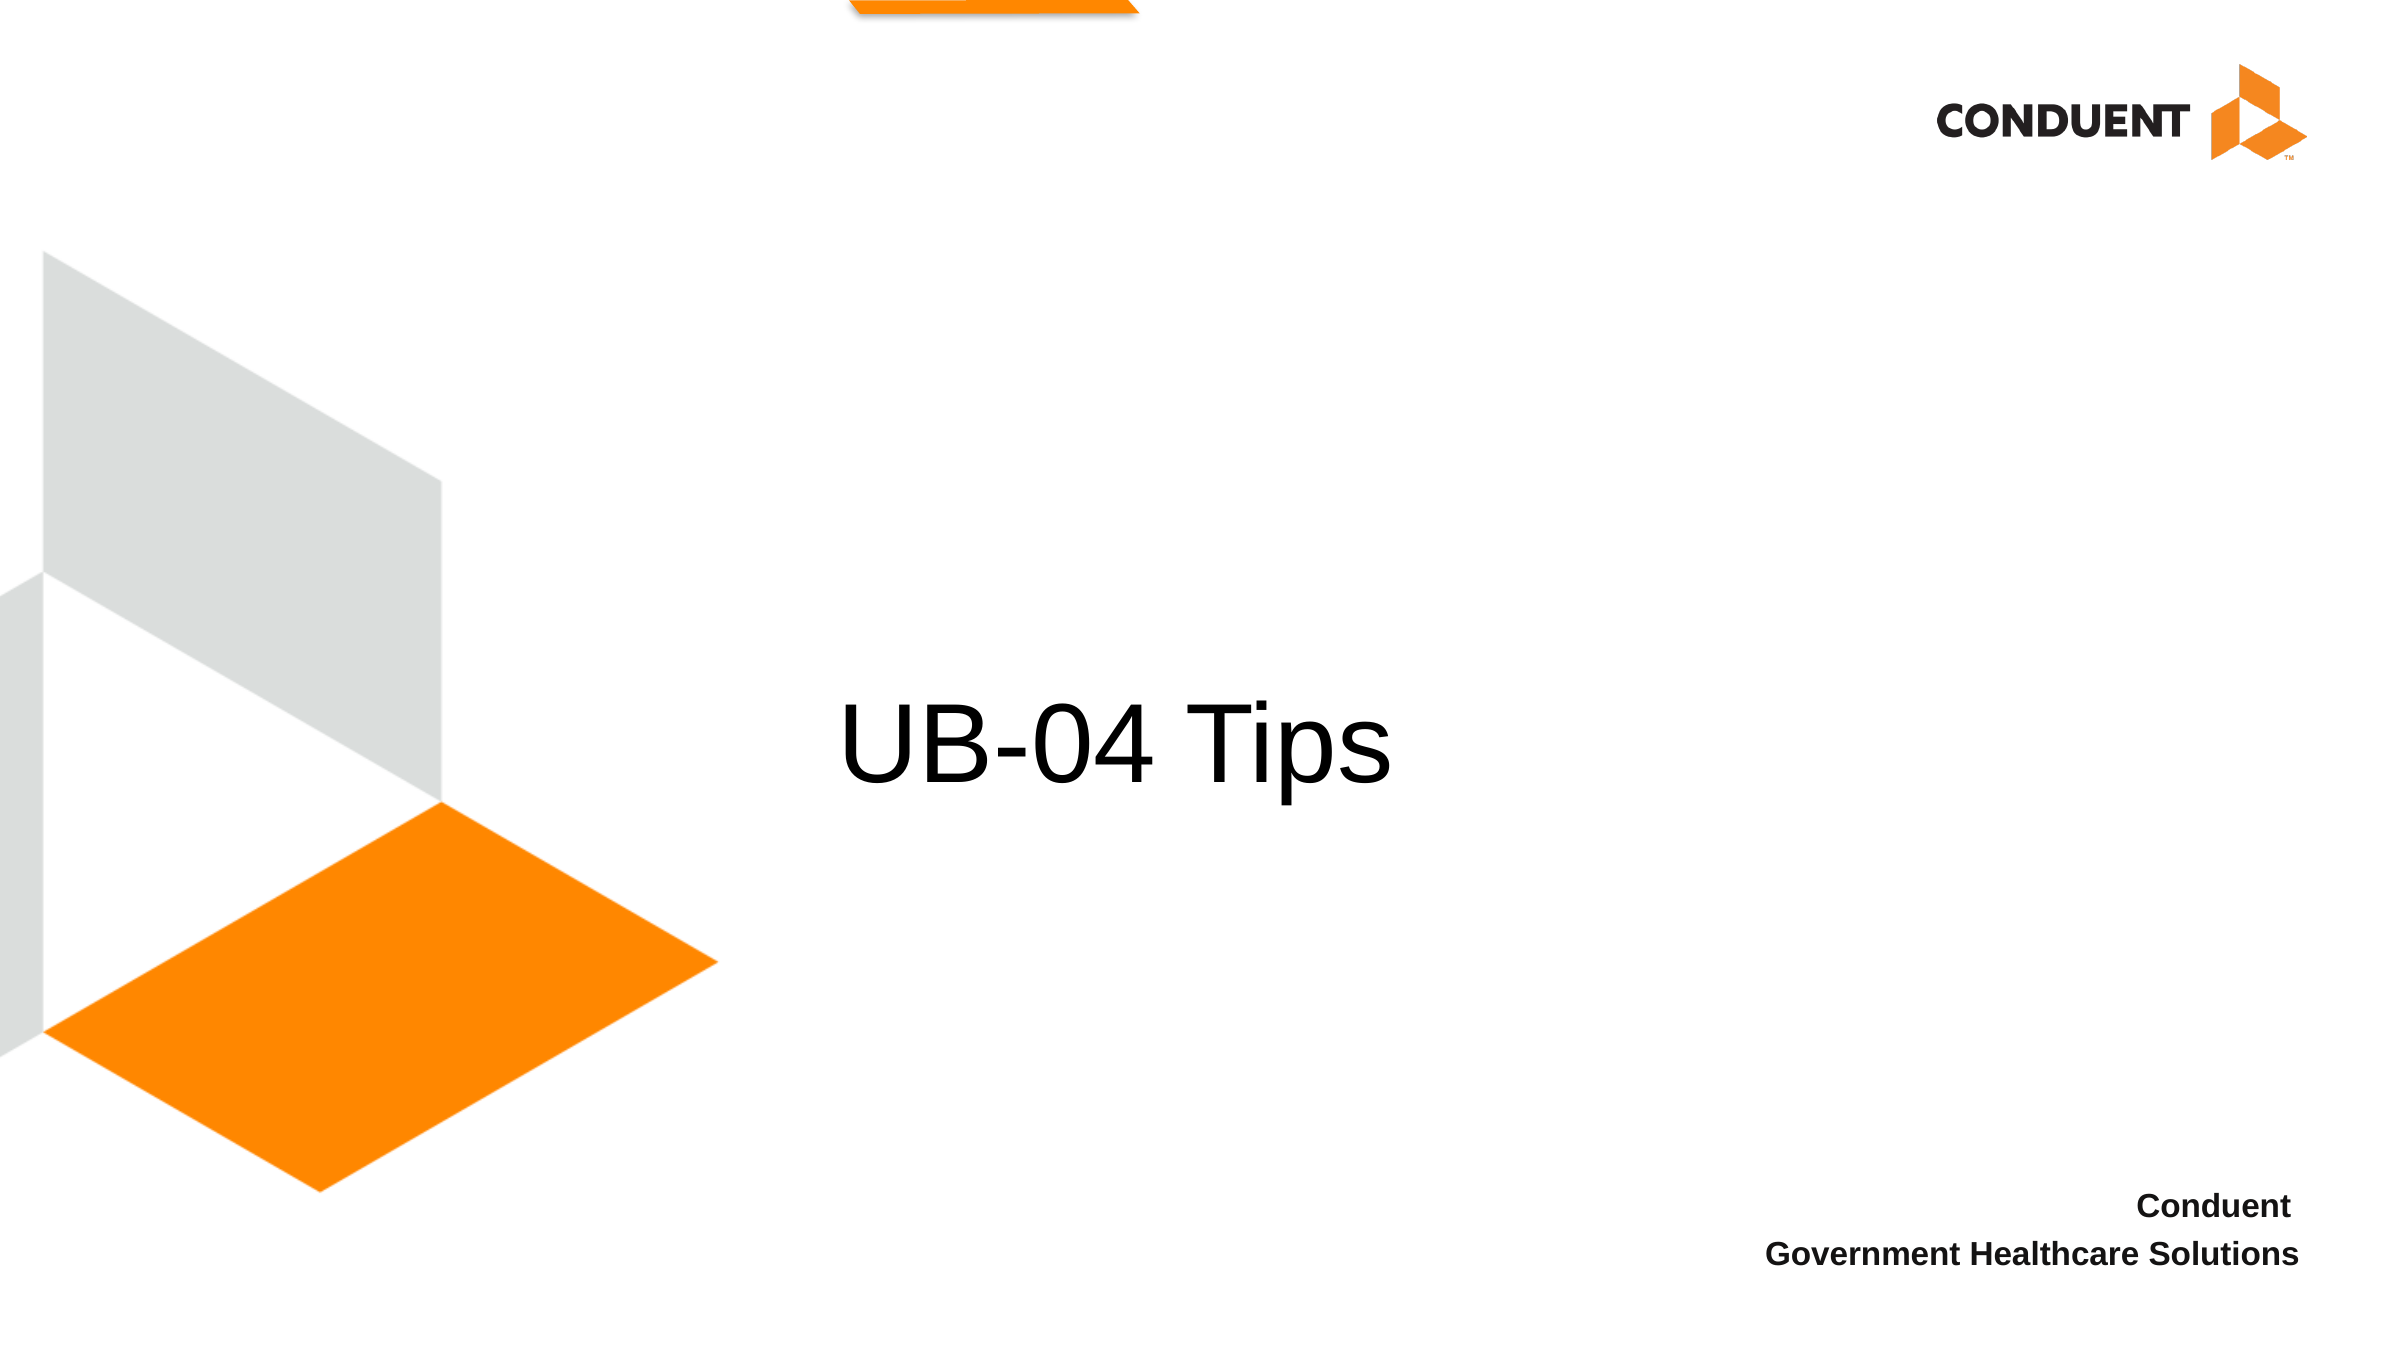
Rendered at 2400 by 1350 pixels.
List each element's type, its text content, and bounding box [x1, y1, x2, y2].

title UB-04 Tips [822, 587, 2100, 813]
list Conduent Government Healthcare Solutions [1412, 1176, 2316, 1296]
